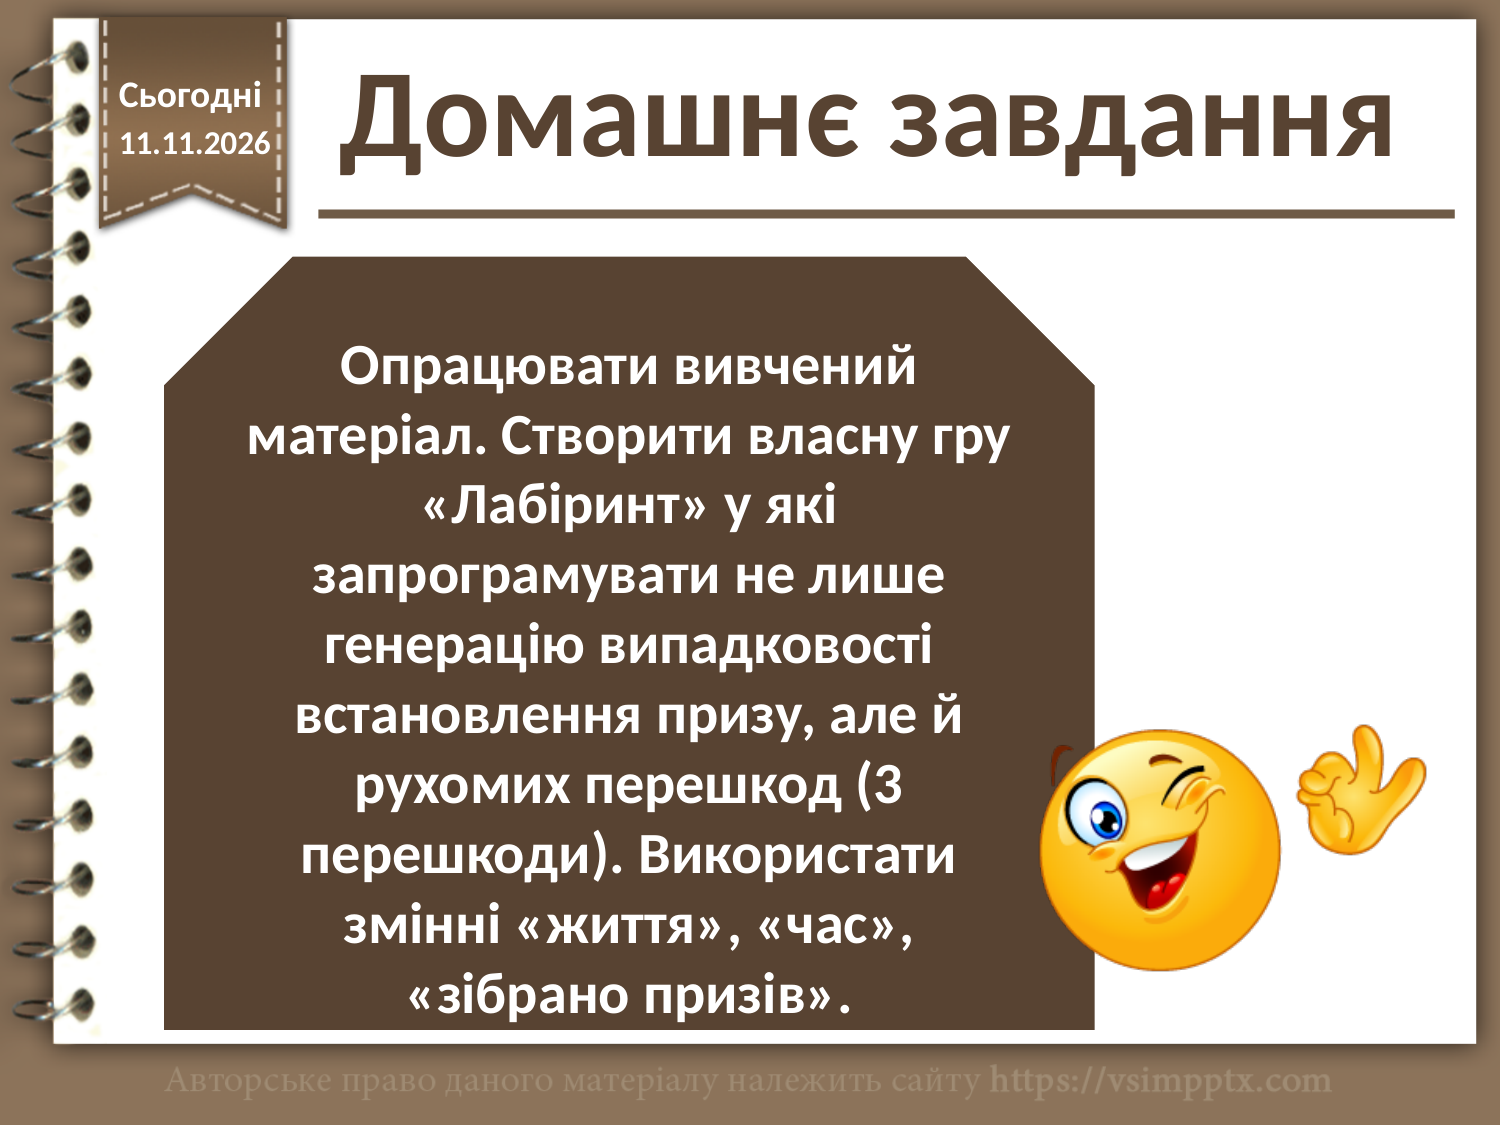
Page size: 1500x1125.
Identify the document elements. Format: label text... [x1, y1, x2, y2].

text_box Опрацювати вивчений матеріал. Створити власну гру «Лабіринт» у які запрограмувати не лише генерацію випадковості встановлення призу, але й рухомих перешкод (3 перешкоди). Використати змінні «життя», «час», «зібрано призів». [161, 254, 1097, 1033]
picture [0, 0, 1500, 1125]
title Домашнє завдання [324, 41, 1413, 190]
text_box Сьогодні [104, 62, 288, 111]
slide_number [104, 111, 298, 171]
